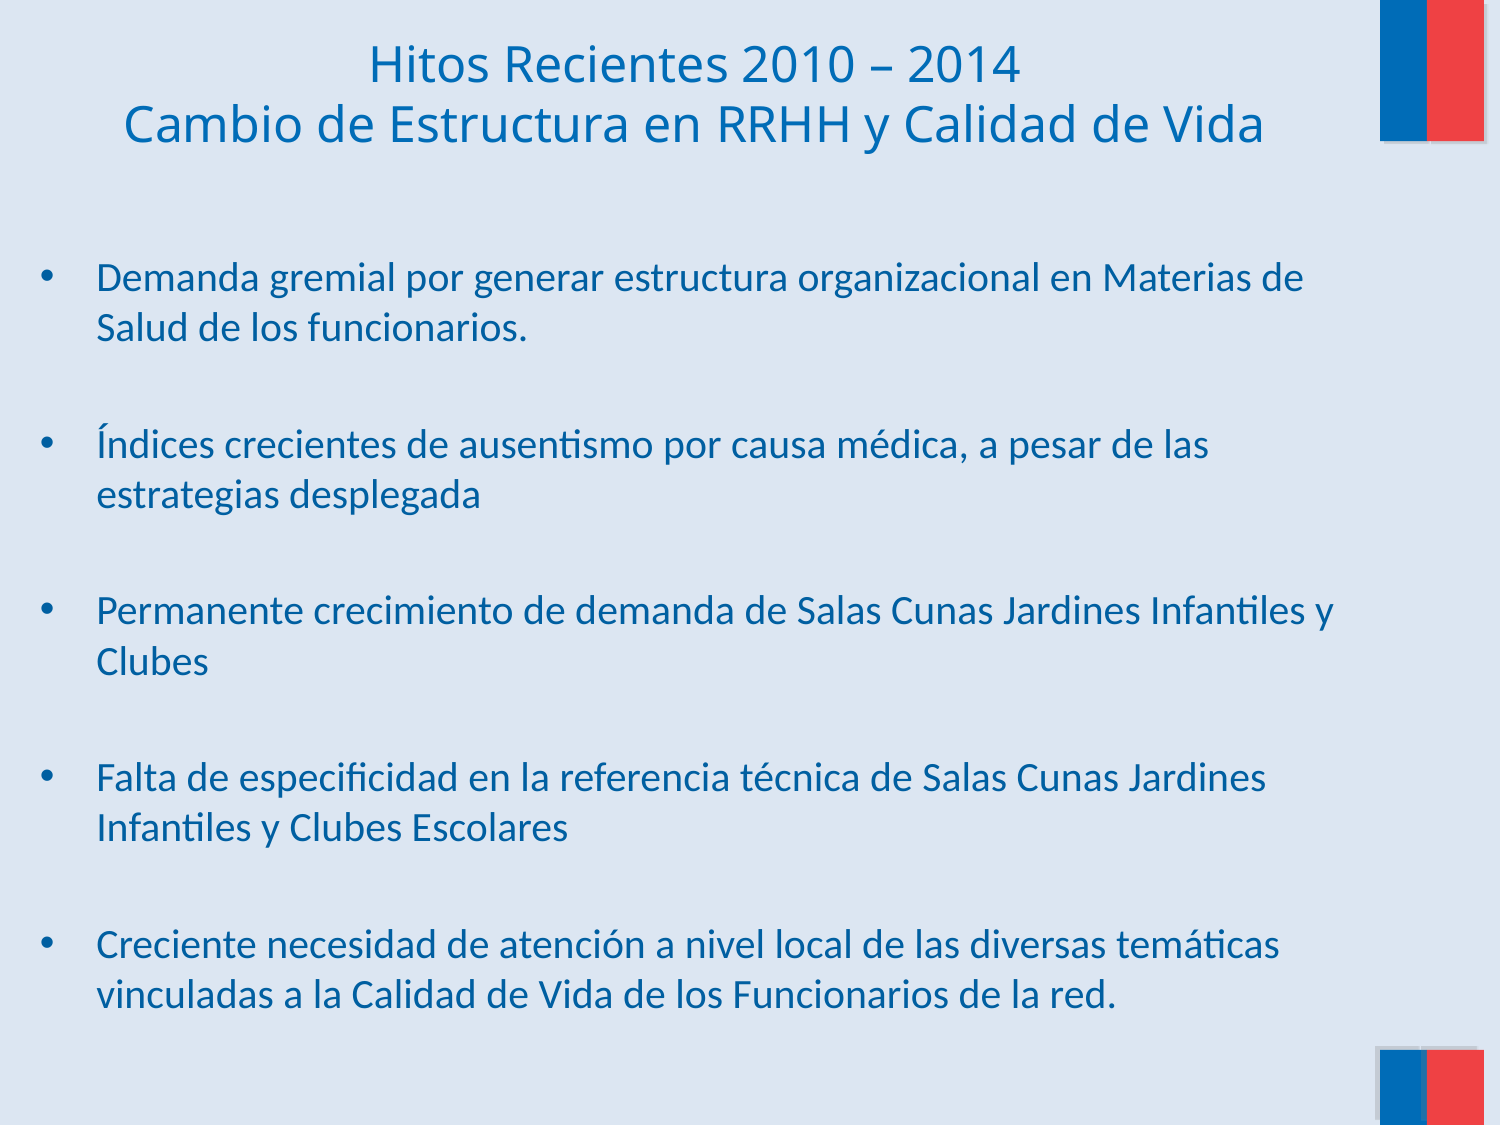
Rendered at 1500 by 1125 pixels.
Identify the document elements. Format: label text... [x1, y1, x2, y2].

list Demanda gremial por generar estructura organizacional en Materias de Salud de los funcionarios. Índices crecientes de ausentismo por causa médica, a pesar de las estrategias desplegada Permanente crecimiento de demanda de Salas Cunas Jardines Infantiles y Clubes Falta de especificidad en la referencia técnica de Salas Cunas Jardines Infantiles y Clubes Escolares Creciente necesidad de atención a nivel local de las diversas temáticas vinculadas a la Calidad de Vida de los Funcionarios de la red. [24, 242, 1367, 986]
title Hitos Recientes 2010 – 2014 Cambio de Estructura en RRHH y Calidad de Vida [24, 24, 1365, 213]
